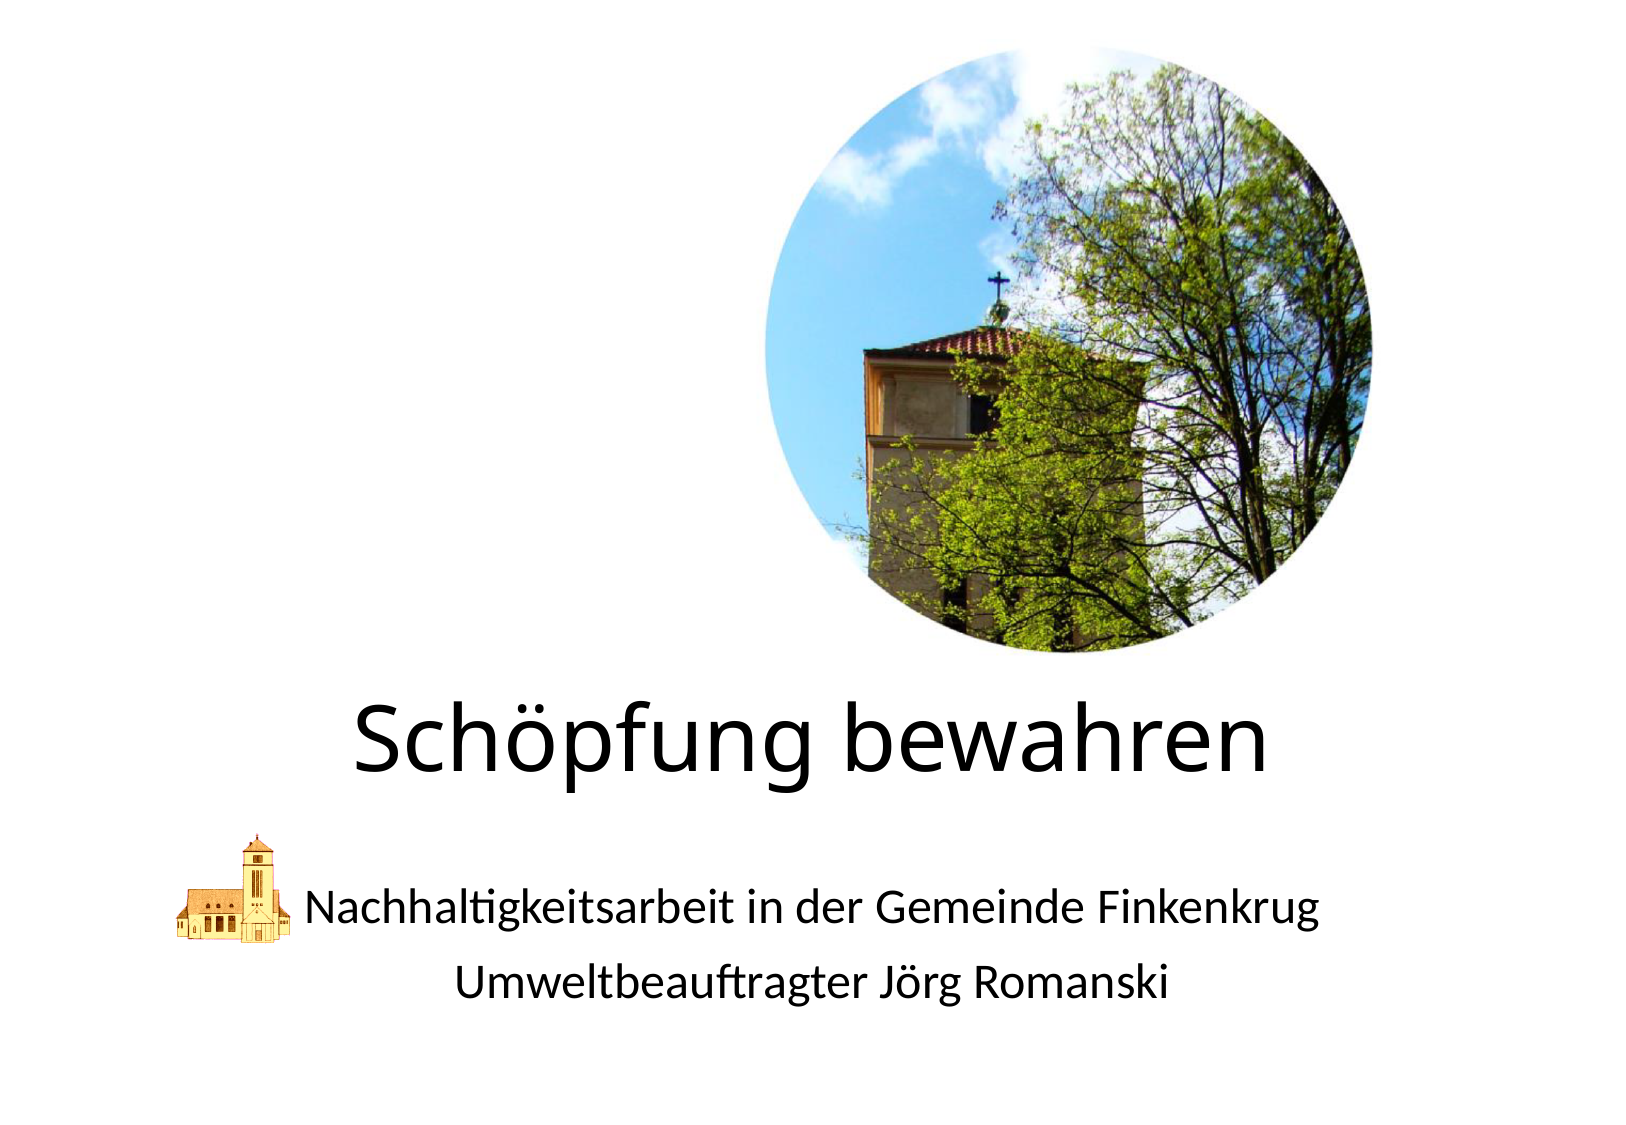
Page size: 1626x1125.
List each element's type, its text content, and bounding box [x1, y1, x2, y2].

picture [751, 36, 1382, 661]
title Schöpfung bewahren [0, 684, 1625, 869]
picture [174, 831, 293, 945]
subtitle Nachhaltigkeitsarbeit in der Gemeinde Finkenkrug Umweltbeauftragter Jörg Romanski [0, 872, 1625, 1077]
